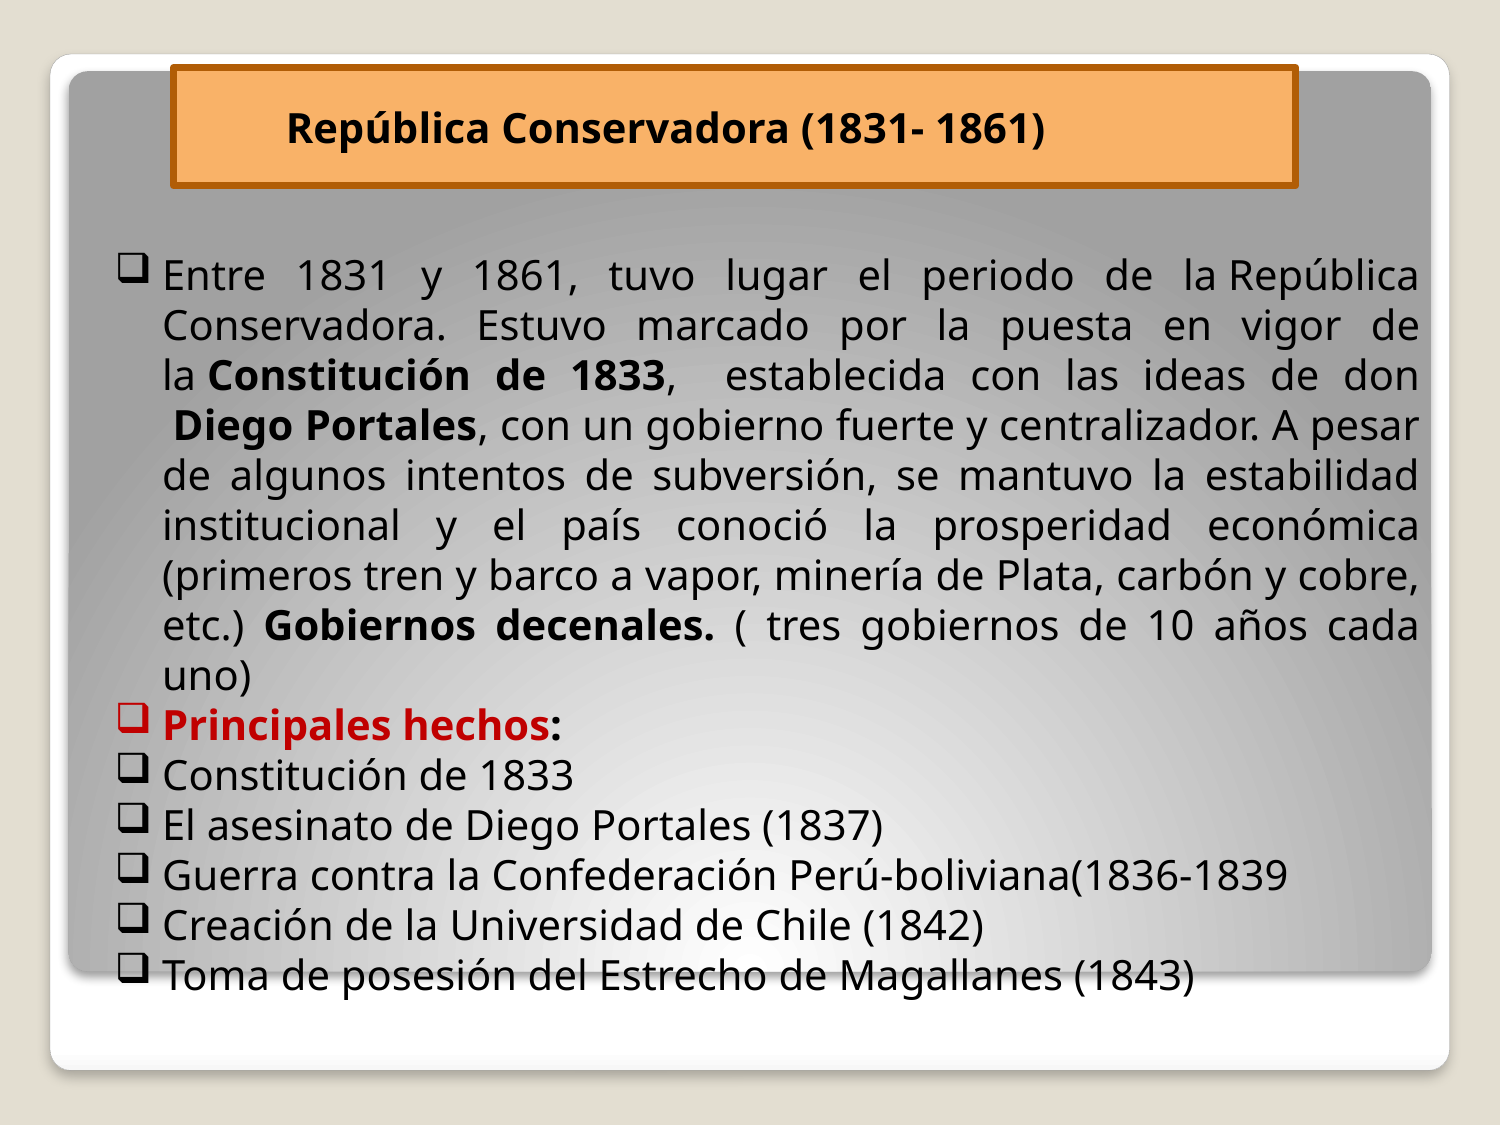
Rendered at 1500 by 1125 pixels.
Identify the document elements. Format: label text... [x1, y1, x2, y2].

text_box Entre 1831 y 1861, tuvo lugar el periodo de la República Conservadora. Estuvo marcado por la puesta en vigor de la Constitución de 1833, establecida con las ideas de don Diego Portales, con un gobierno fuerte y centralizador. A pesar de algunos intentos de subversión, se mantuvo la estabilidad institucional y el país conoció la prosperidad económica (primeros tren y barco a vapor, minería de Plata, carbón y cobre, etc.) Gobiernos decenales. ( tres gobiernos de 10 años cada uno) Principales hechos: Constitución de 1833 El asesinato de Diego Portales (1837) Guerra contra la Confederación Perú-boliviana(1836-1839 Creación de la Universidad de Chile (1842) Toma de posesión del Estrecho de Magallanes (1843) [100, 196, 1436, 1007]
text_box República Conservadora (1831- 1861) [170, 64, 1299, 189]
